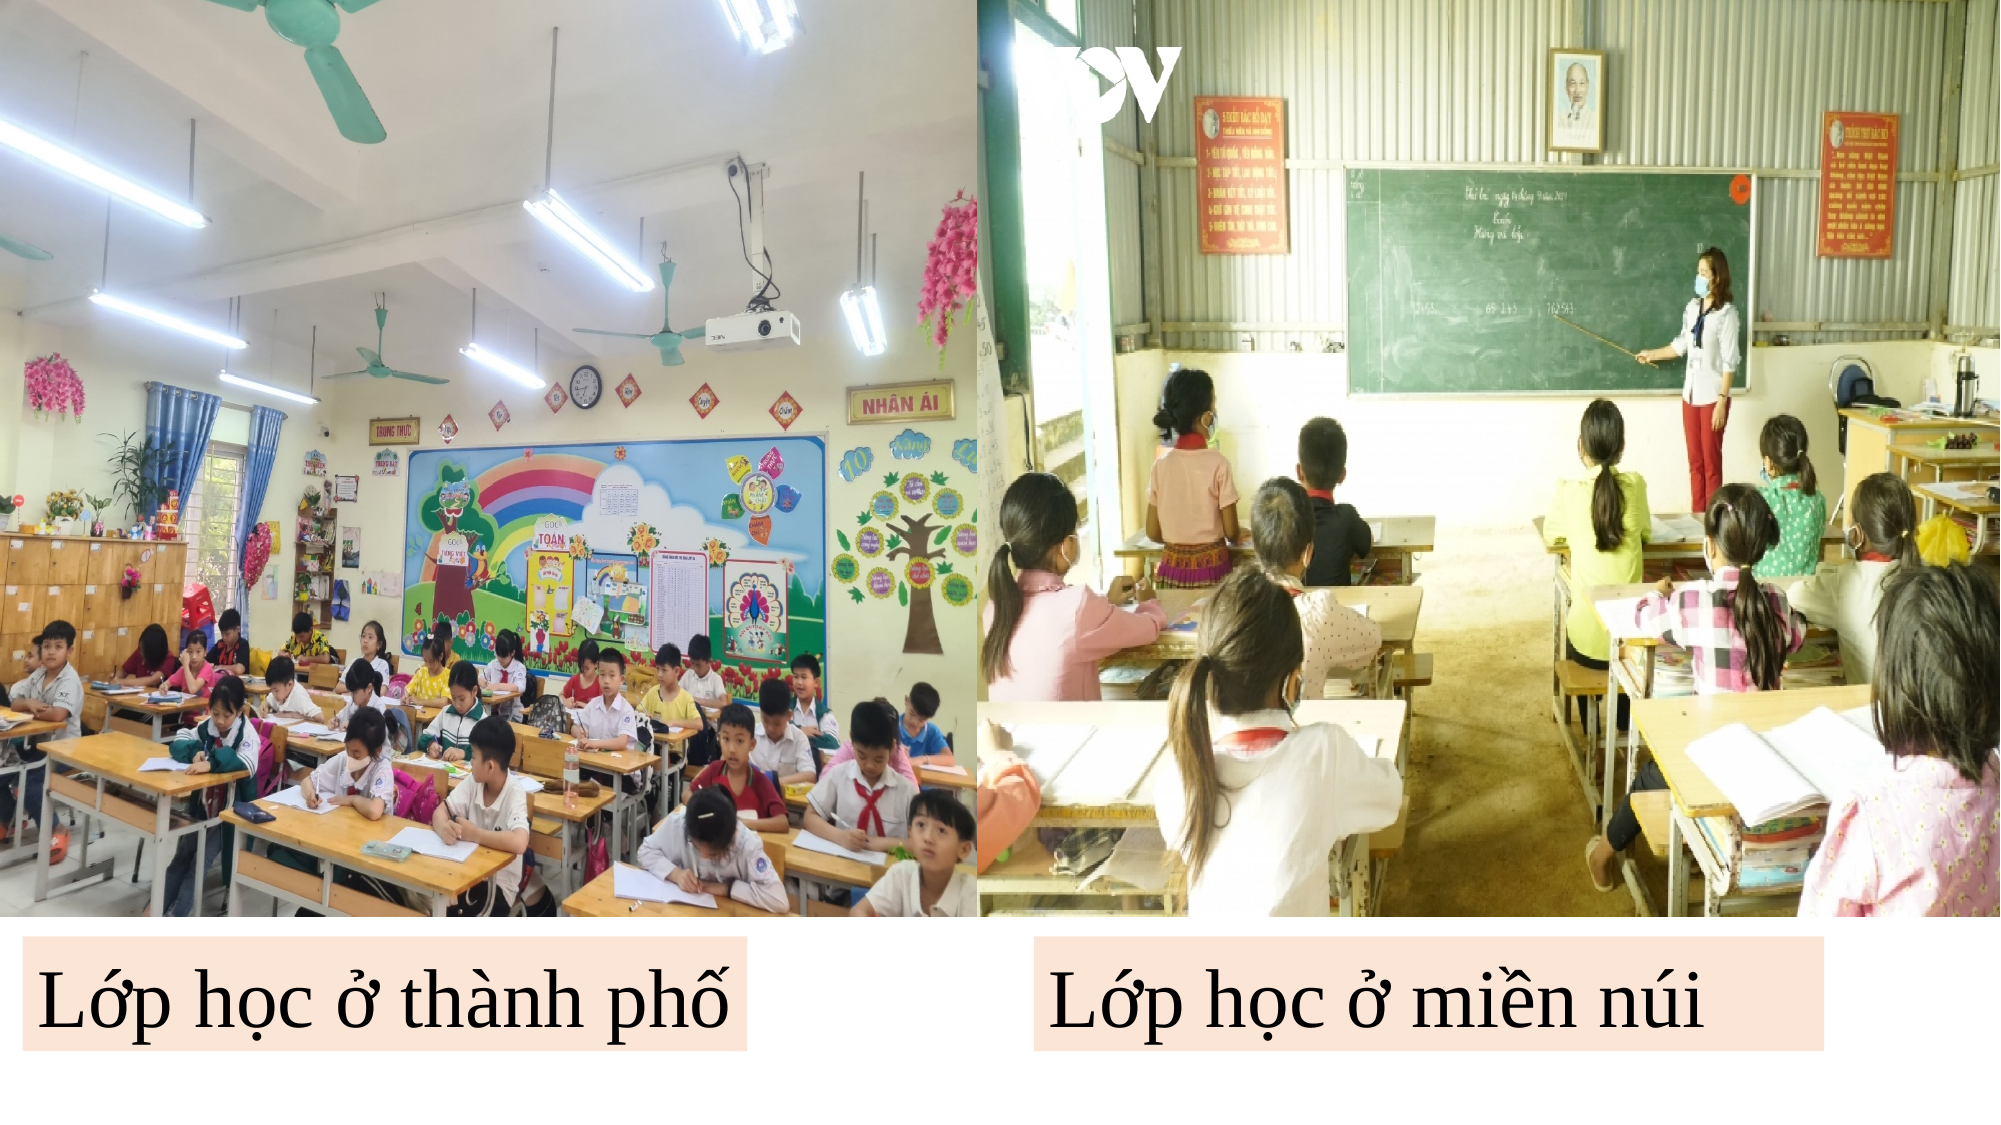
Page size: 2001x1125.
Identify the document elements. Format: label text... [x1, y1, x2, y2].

text_box Lớp học ở thành phố [22, 936, 748, 1052]
picture [0, 0, 2000, 917]
text_box Lớp học ở miền núi [1033, 936, 1825, 1052]
